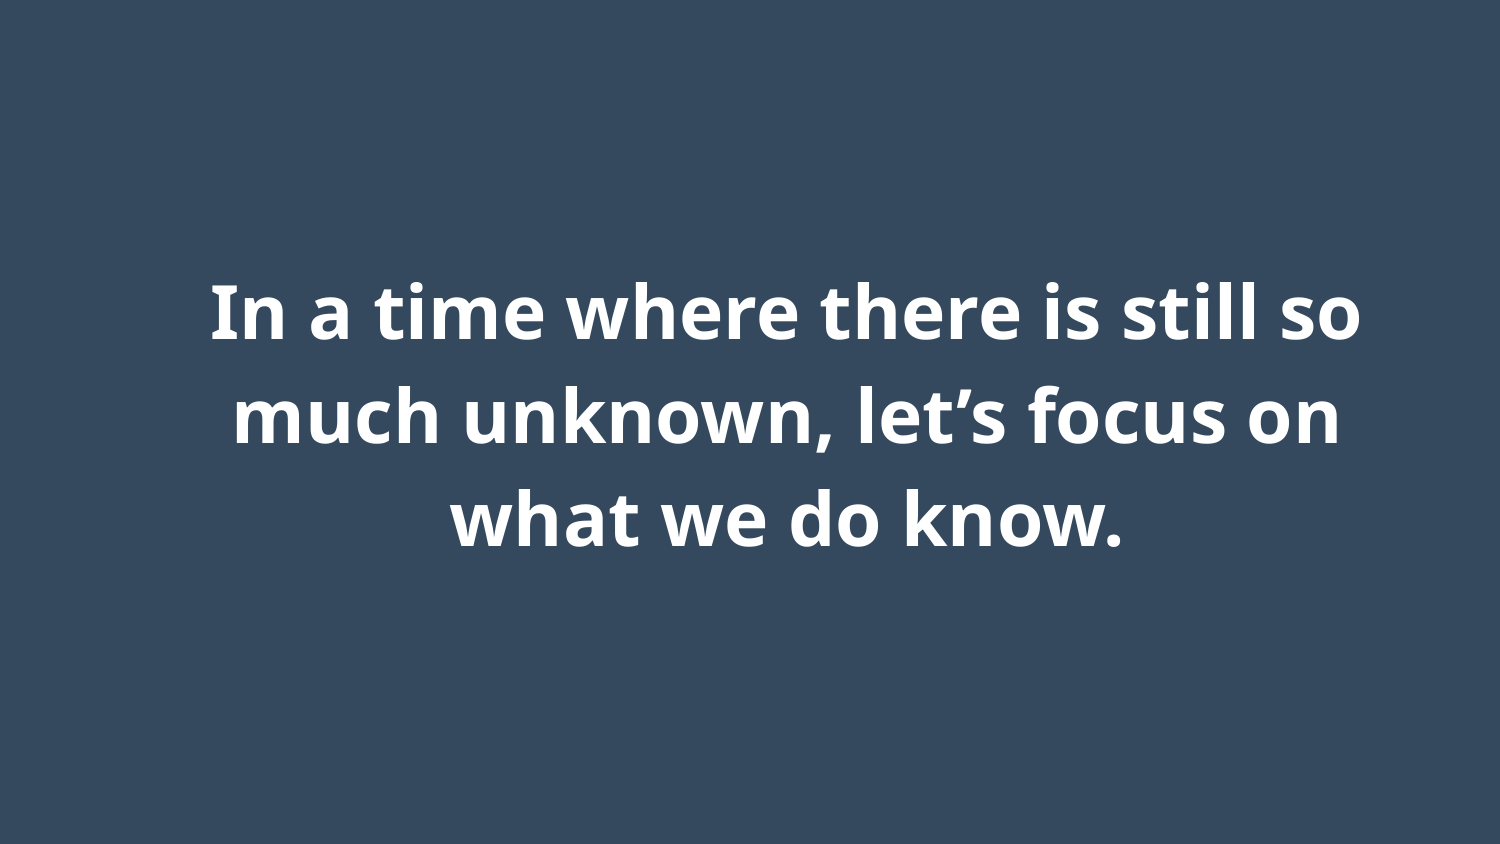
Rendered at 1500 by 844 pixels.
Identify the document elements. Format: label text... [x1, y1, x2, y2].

title In a time where there is still so much unknown, let’s focus on what we do know. [51, 267, 1449, 577]
